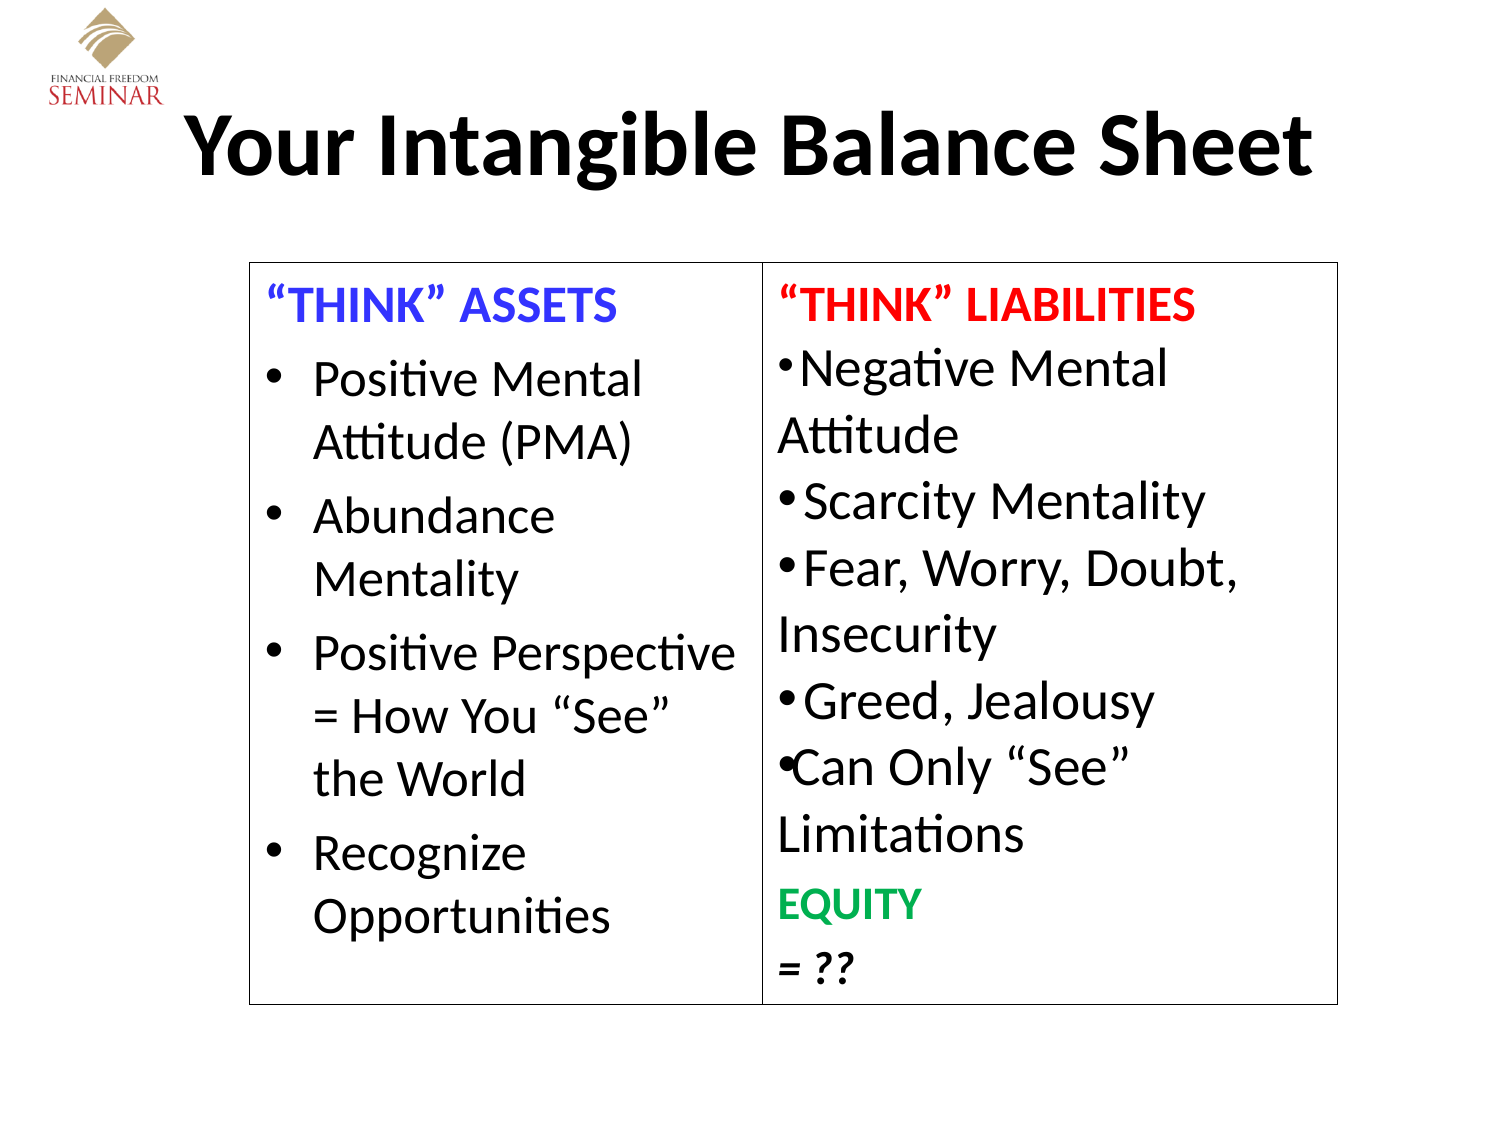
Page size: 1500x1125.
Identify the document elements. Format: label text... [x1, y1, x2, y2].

list “THINK” ASSETS Positive Mental Attitude (PMA) Abundance Mentality Positive Perspective = How You “See” the World Recognize Opportunities [249, 262, 762, 1005]
text_box “THINK” LIABILITIES Negative Mental Attitude Scarcity Mentality Fear, Worry, Doubt, Insecurity Greed, Jealousy Can Only “See” Limitations EQUITY = ?? [762, 262, 1338, 1005]
picture [0, 0, 213, 111]
title Your Intangible Balance Sheet [75, 45, 1425, 233]
